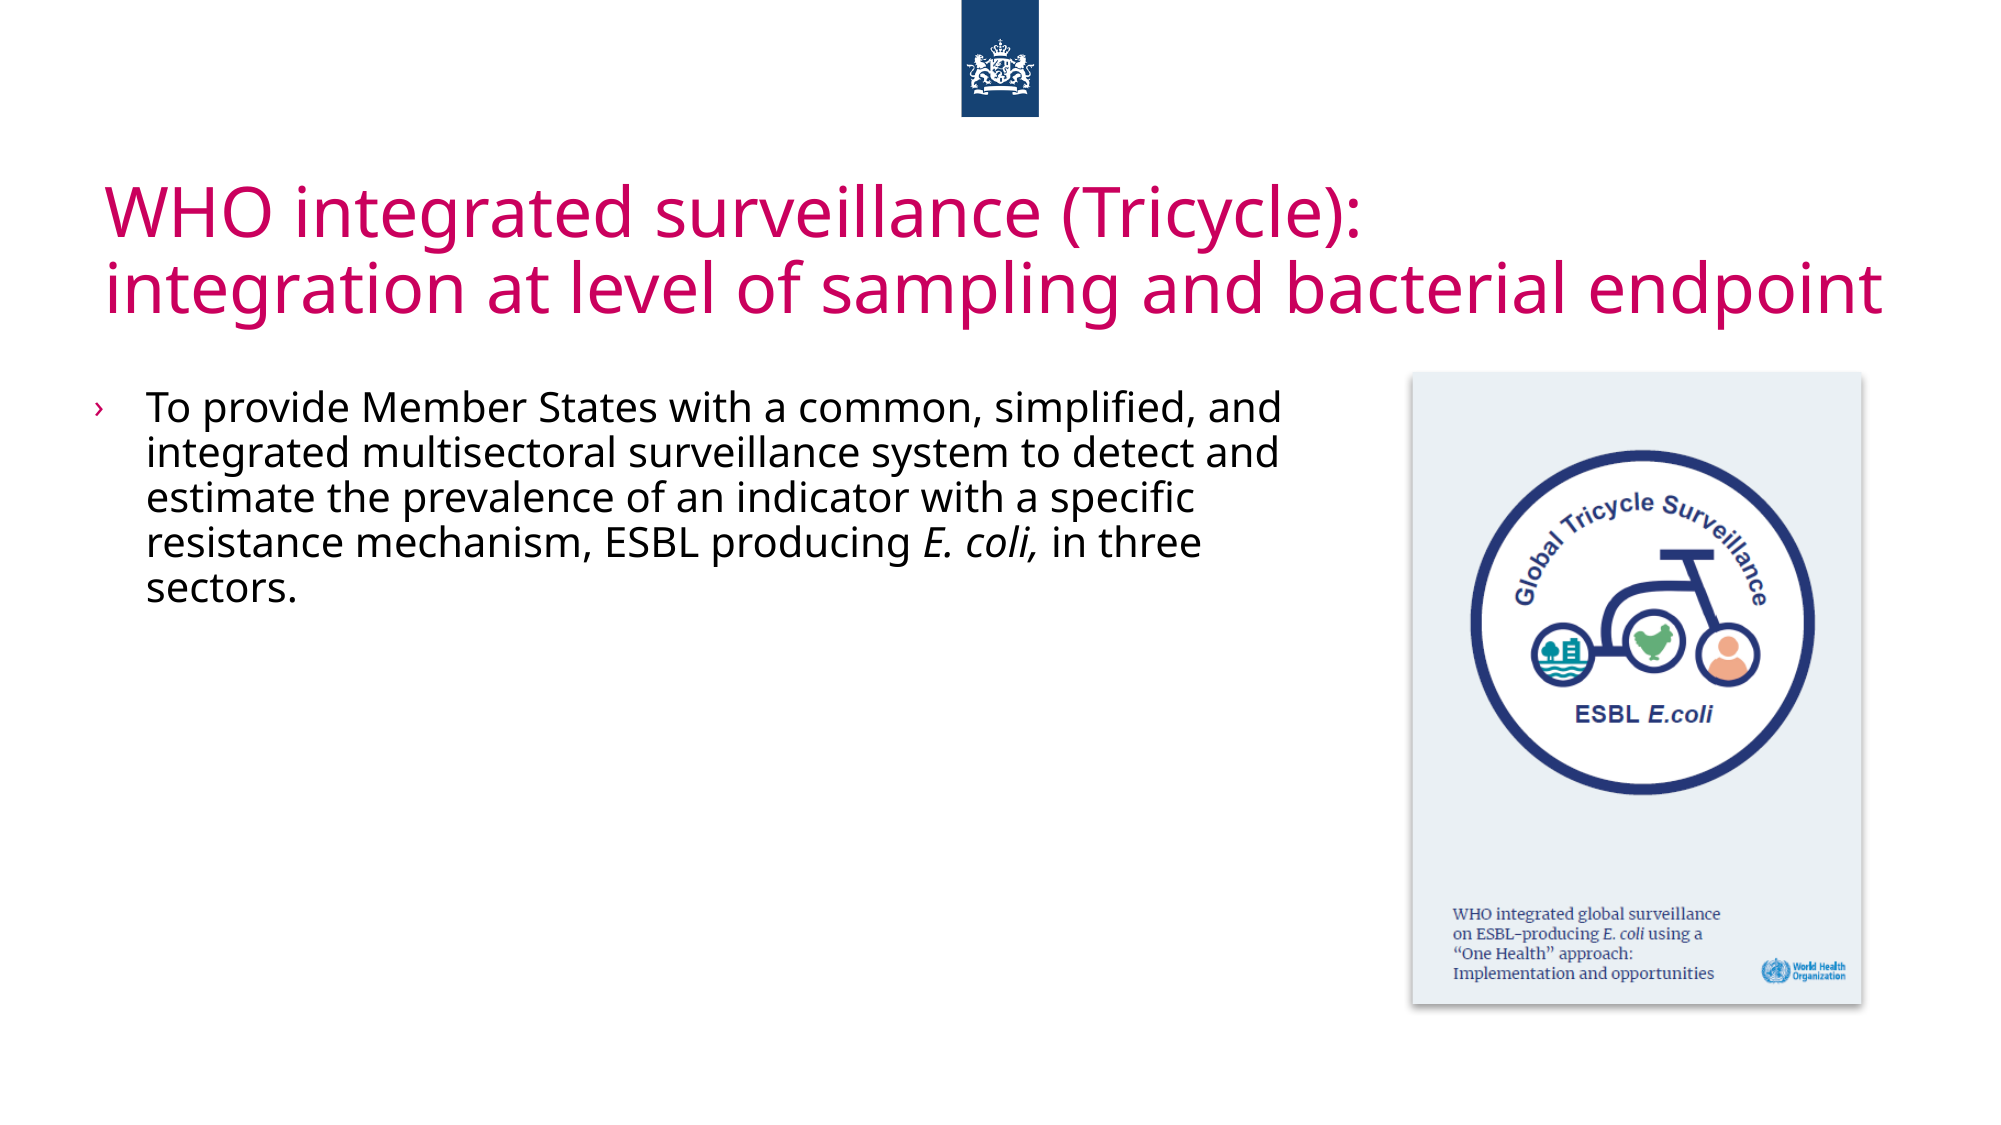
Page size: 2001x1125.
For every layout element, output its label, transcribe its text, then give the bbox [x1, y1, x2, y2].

picture [1412, 372, 1862, 1004]
title WHO integrated surveillance (Tricycle): integration at level of sampling and bacterial endpoint [104, 172, 1897, 329]
list To provide Member States with a common, simplified, and integrated multisectoral surveillance system to detect and estimate the prevalence of an indicator with a specific resistance mechanism, ESBL producing E. coli, in three sectors. [93, 386, 1291, 921]
picture [924, 0, 1075, 166]
